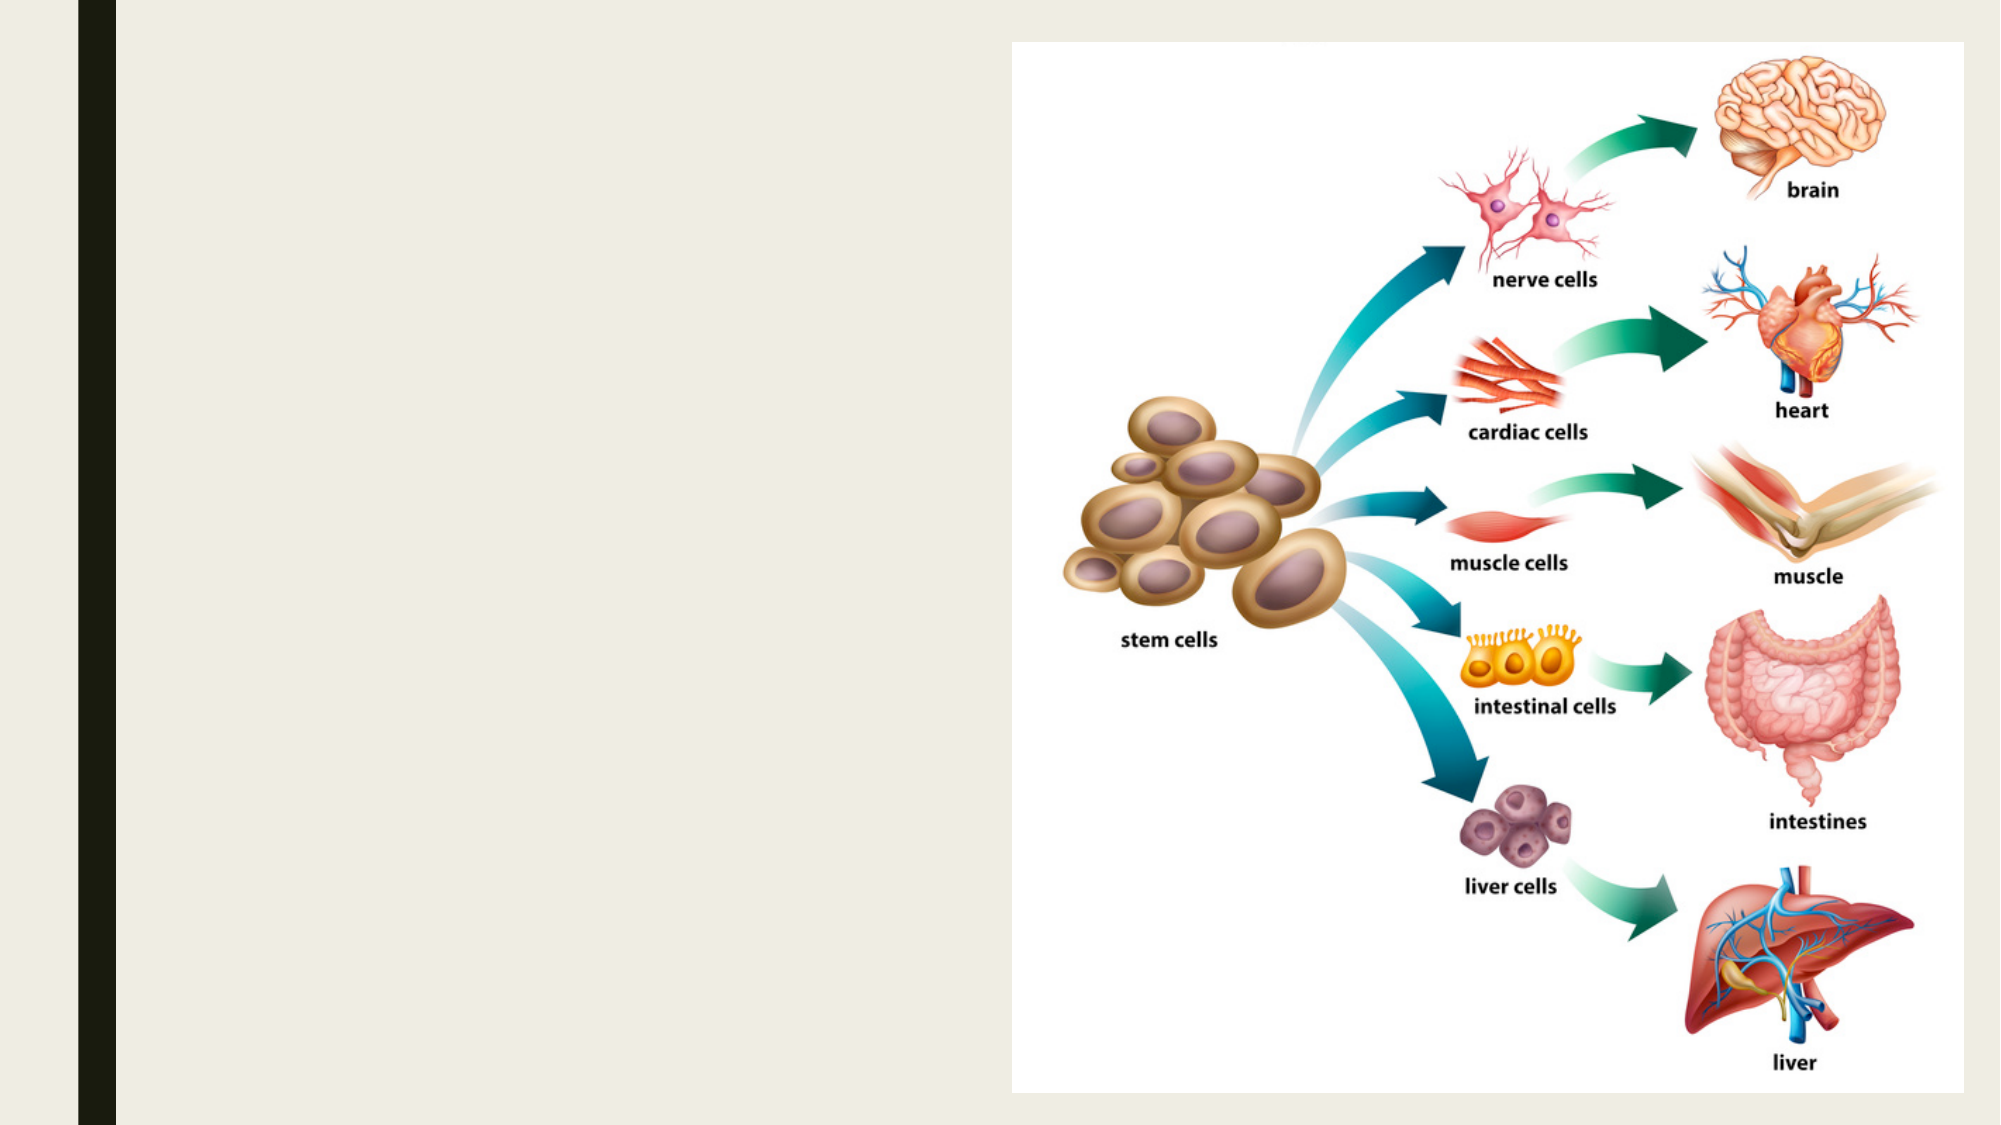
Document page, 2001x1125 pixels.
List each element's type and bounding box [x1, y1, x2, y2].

picture [1012, 42, 1964, 1093]
